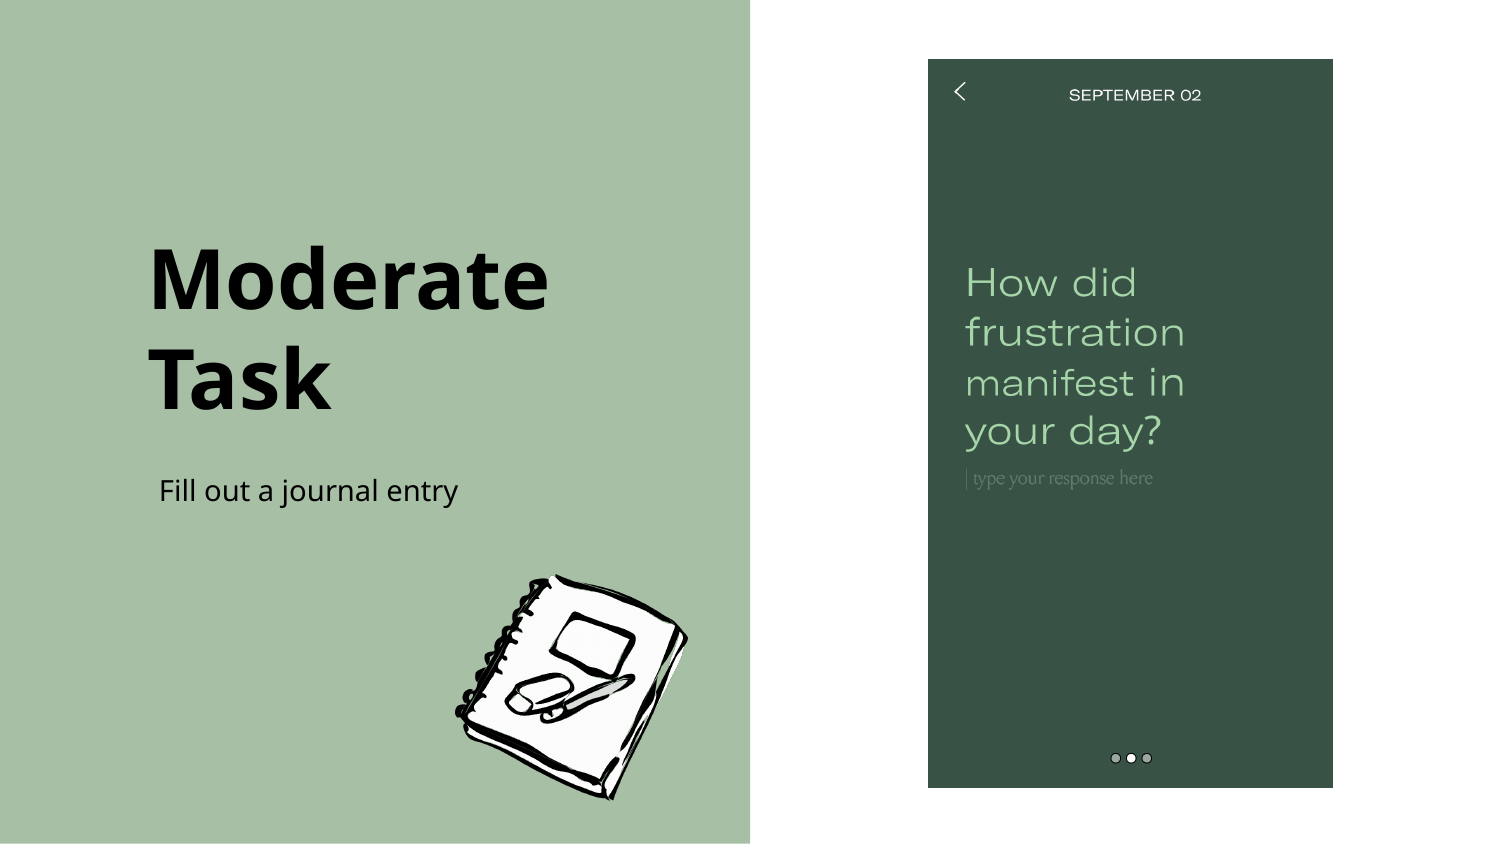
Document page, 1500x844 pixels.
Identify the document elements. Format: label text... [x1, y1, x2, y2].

title Moderate Task [132, 354, 583, 441]
picture [928, 58, 1333, 789]
subtitle Fill out a journal entry [143, 456, 675, 729]
picture [455, 574, 688, 801]
